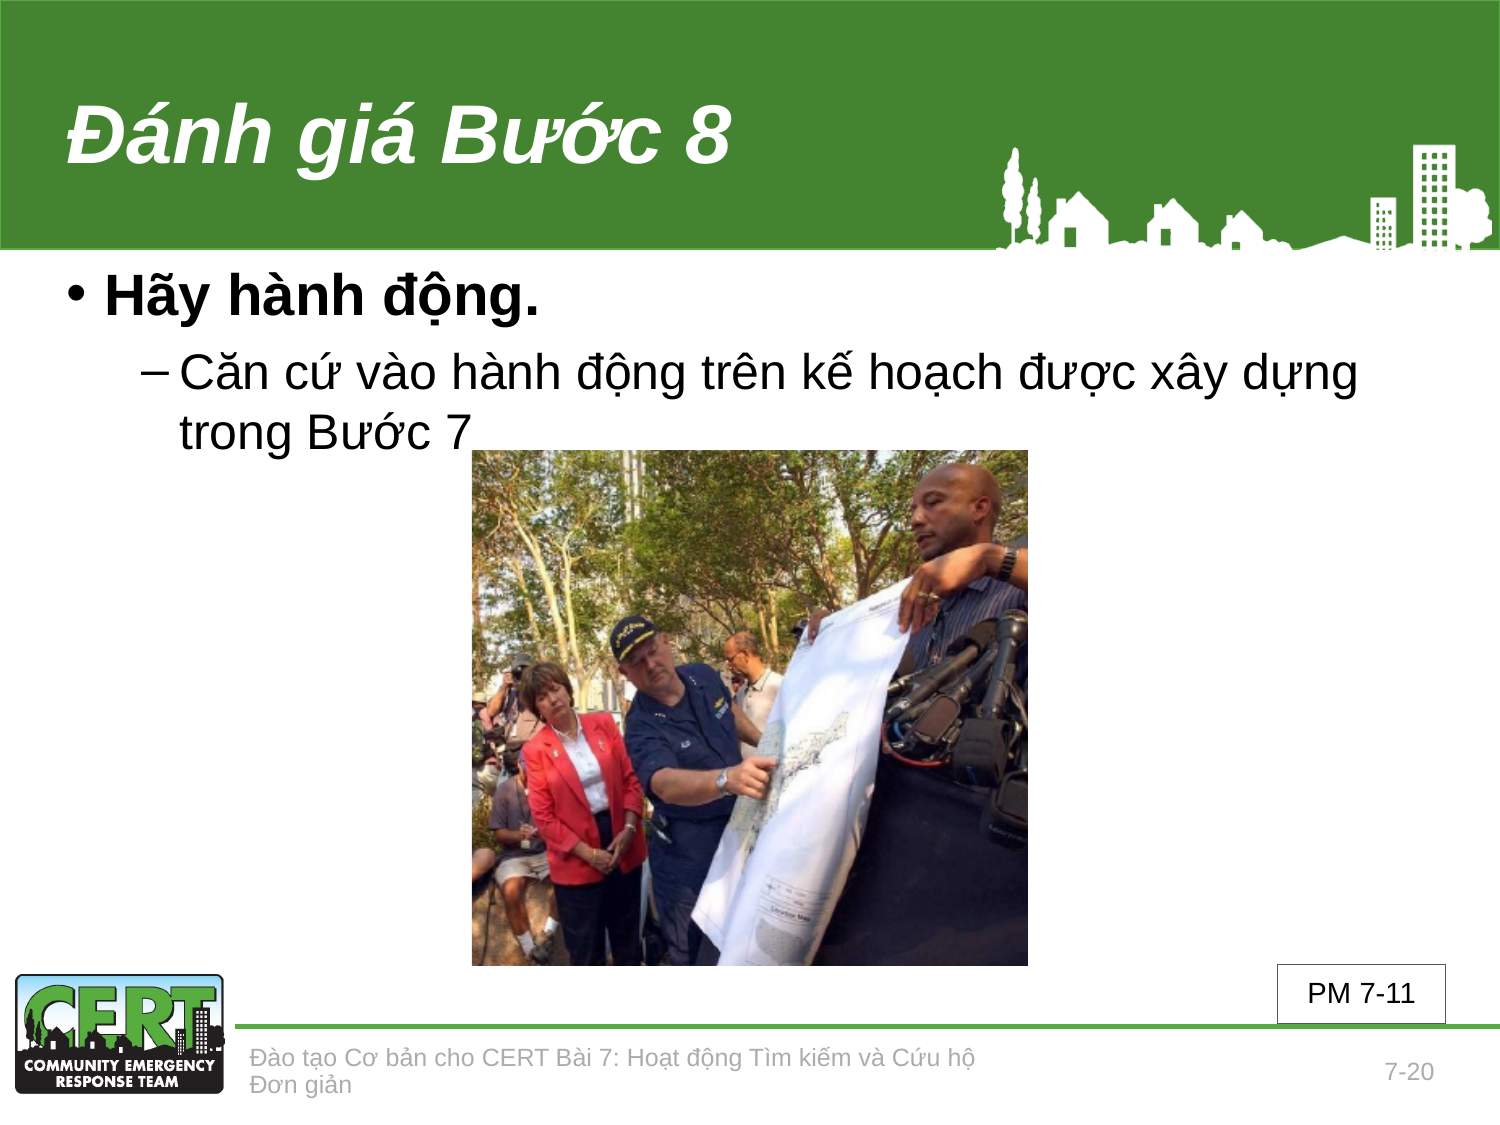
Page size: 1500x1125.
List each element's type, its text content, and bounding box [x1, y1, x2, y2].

title Đánh giá Bước 8 [51, 52, 1005, 220]
picture [14, 973, 225, 1094]
list 7-20 [1153, 1047, 1450, 1098]
list PM 7-11 [1277, 964, 1446, 1024]
list Hãy hành động. Căn cứ vào hành động trên kế hoạch được xây dựng trong Bước 7 [51, 249, 1449, 1034]
picture [993, 137, 1497, 252]
list Đào tạo Cơ bản cho CERT Bài 7: Hoạt động Tìm kiếm và Cứu hộ Đơn giản [234, 1047, 1005, 1098]
picture [471, 450, 1028, 966]
